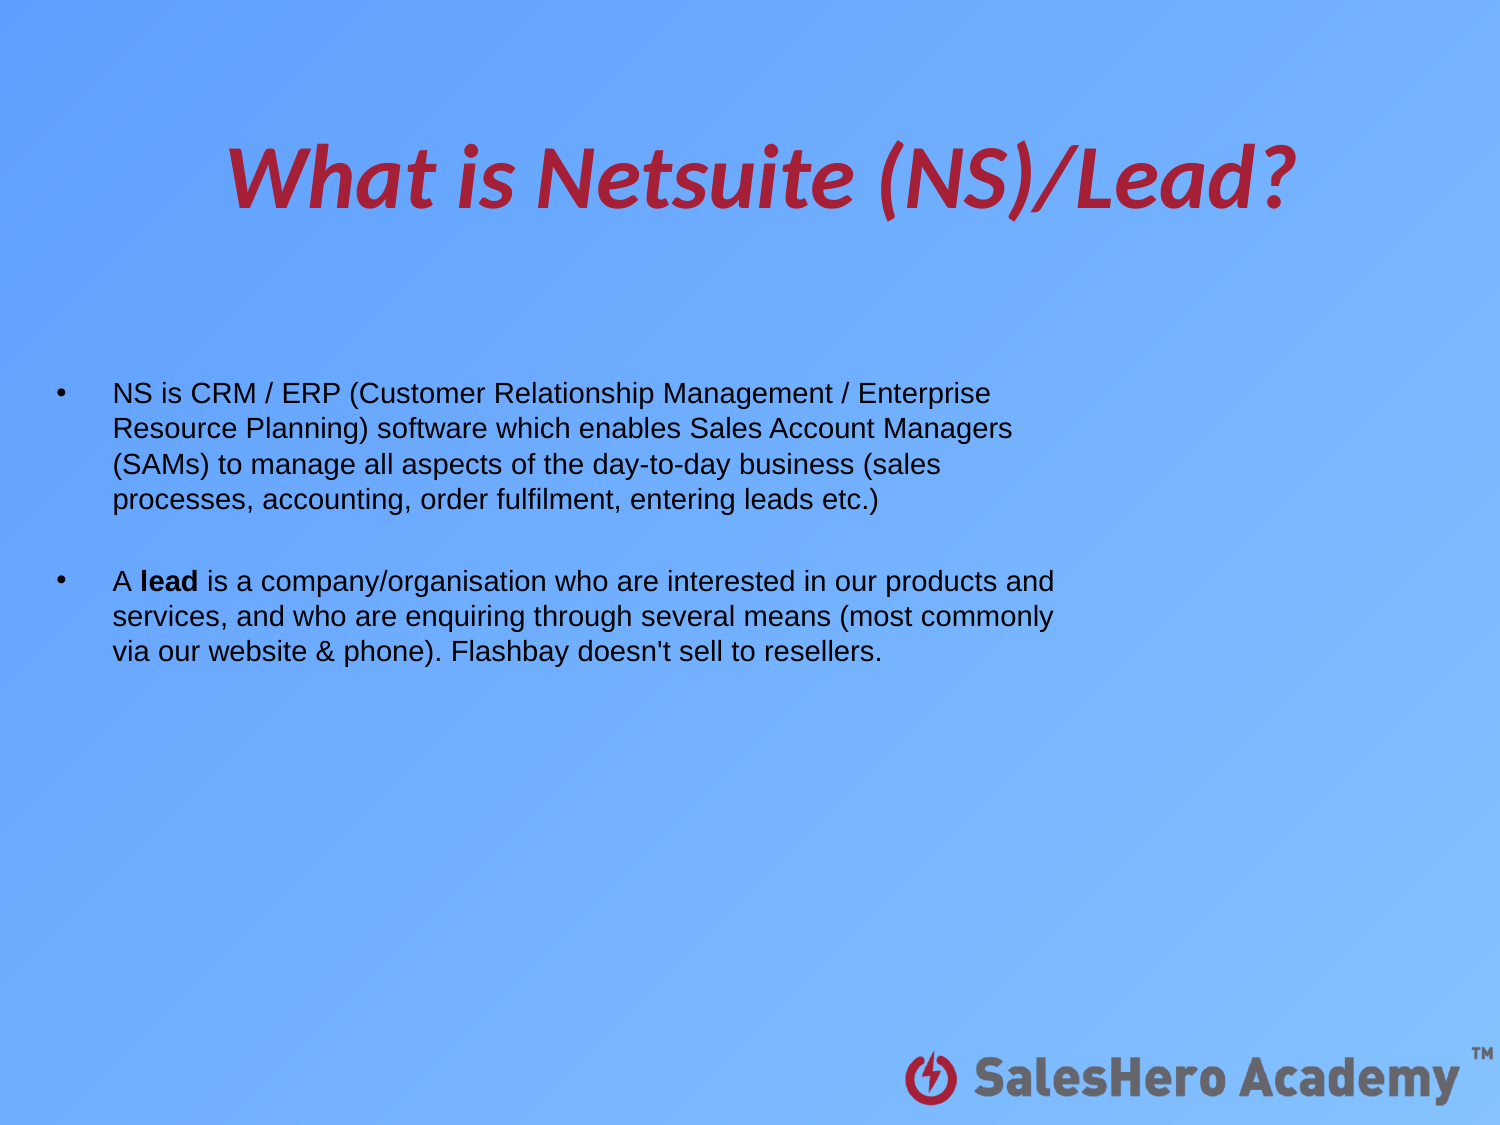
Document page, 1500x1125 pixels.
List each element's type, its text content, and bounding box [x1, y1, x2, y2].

title What is Netsuite (NS)/Lead? [87, 78, 1438, 266]
list NS is CRM / ERP (Customer Relationship Management / Enterprise Resource Planning) software which enables Sales Account Managers (SAMs) to manage all aspects of the day-to-day business (sales processes, accounting, order fulfilment, entering leads etc.) A lead is a company/organisation who are interested in our products and services, and who are enquiring through several means (most commonly via our website & phone). Flashbay doesn't sell to resellers. [41, 326, 1105, 858]
picture [897, 1046, 1500, 1106]
